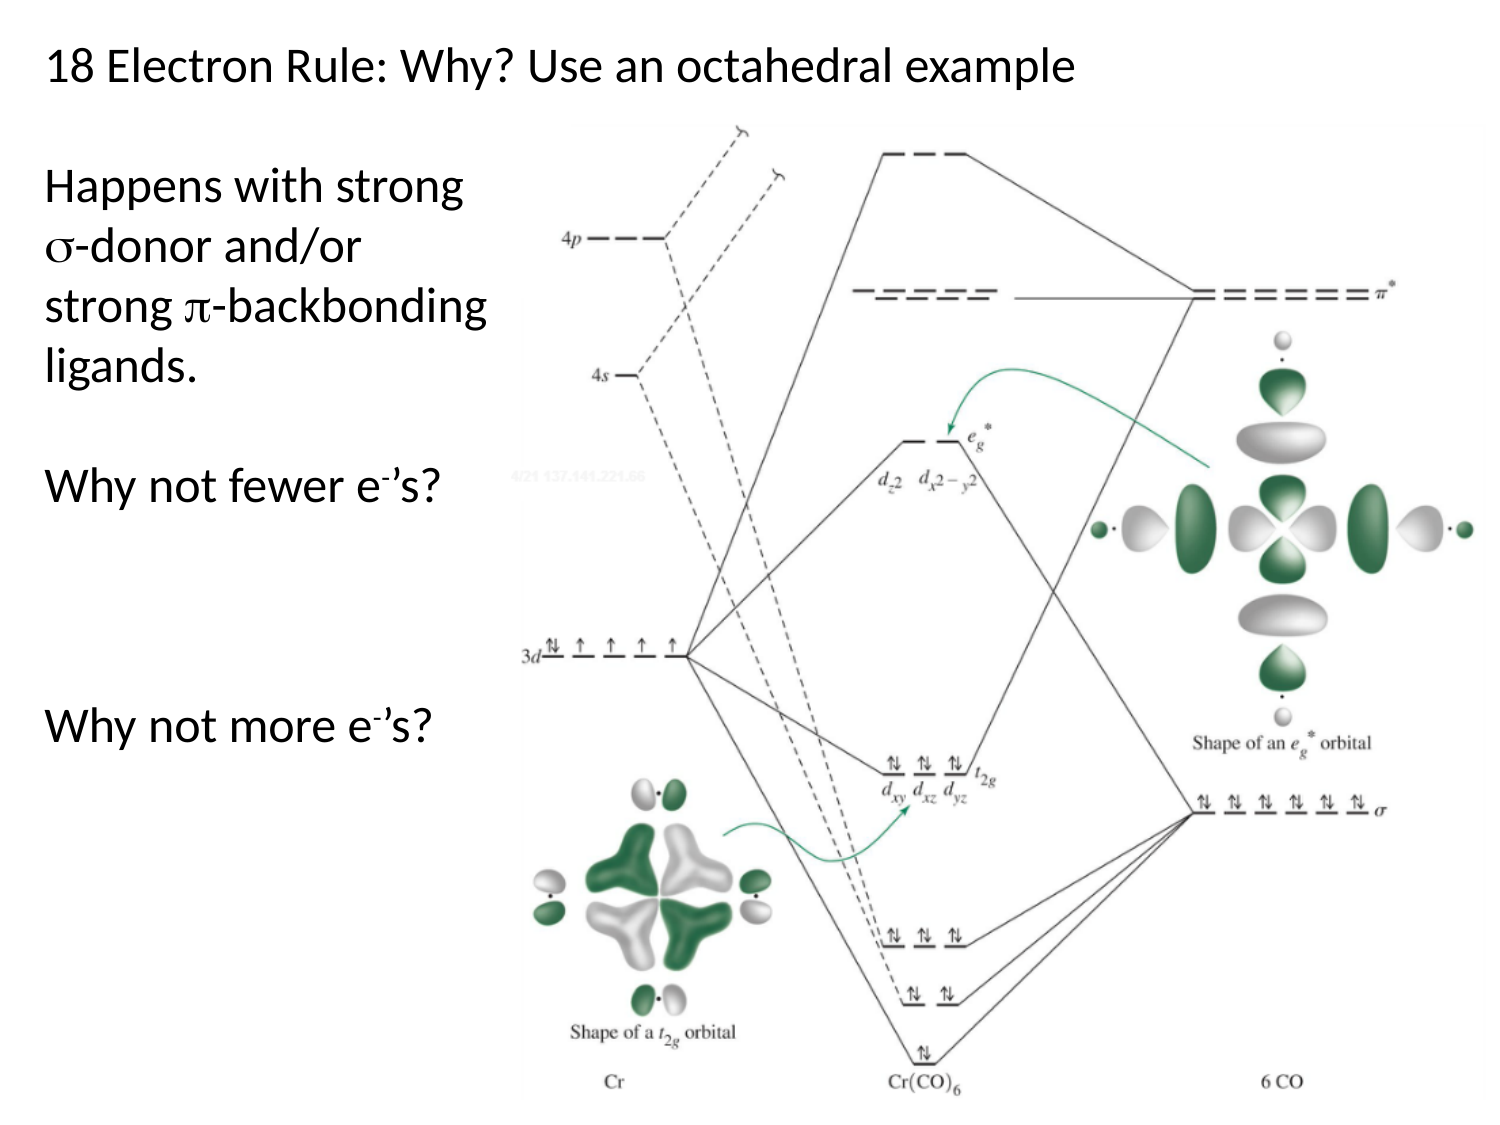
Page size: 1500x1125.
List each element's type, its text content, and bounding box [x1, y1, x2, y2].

picture [511, 121, 1488, 1101]
text_box 18 Electron Rule: Why? Use an octahedral example Happens with strong -donor and/or strong -backbonding ligands. Why not fewer e-’s? Why not more e-’s? [29, 24, 1092, 760]
